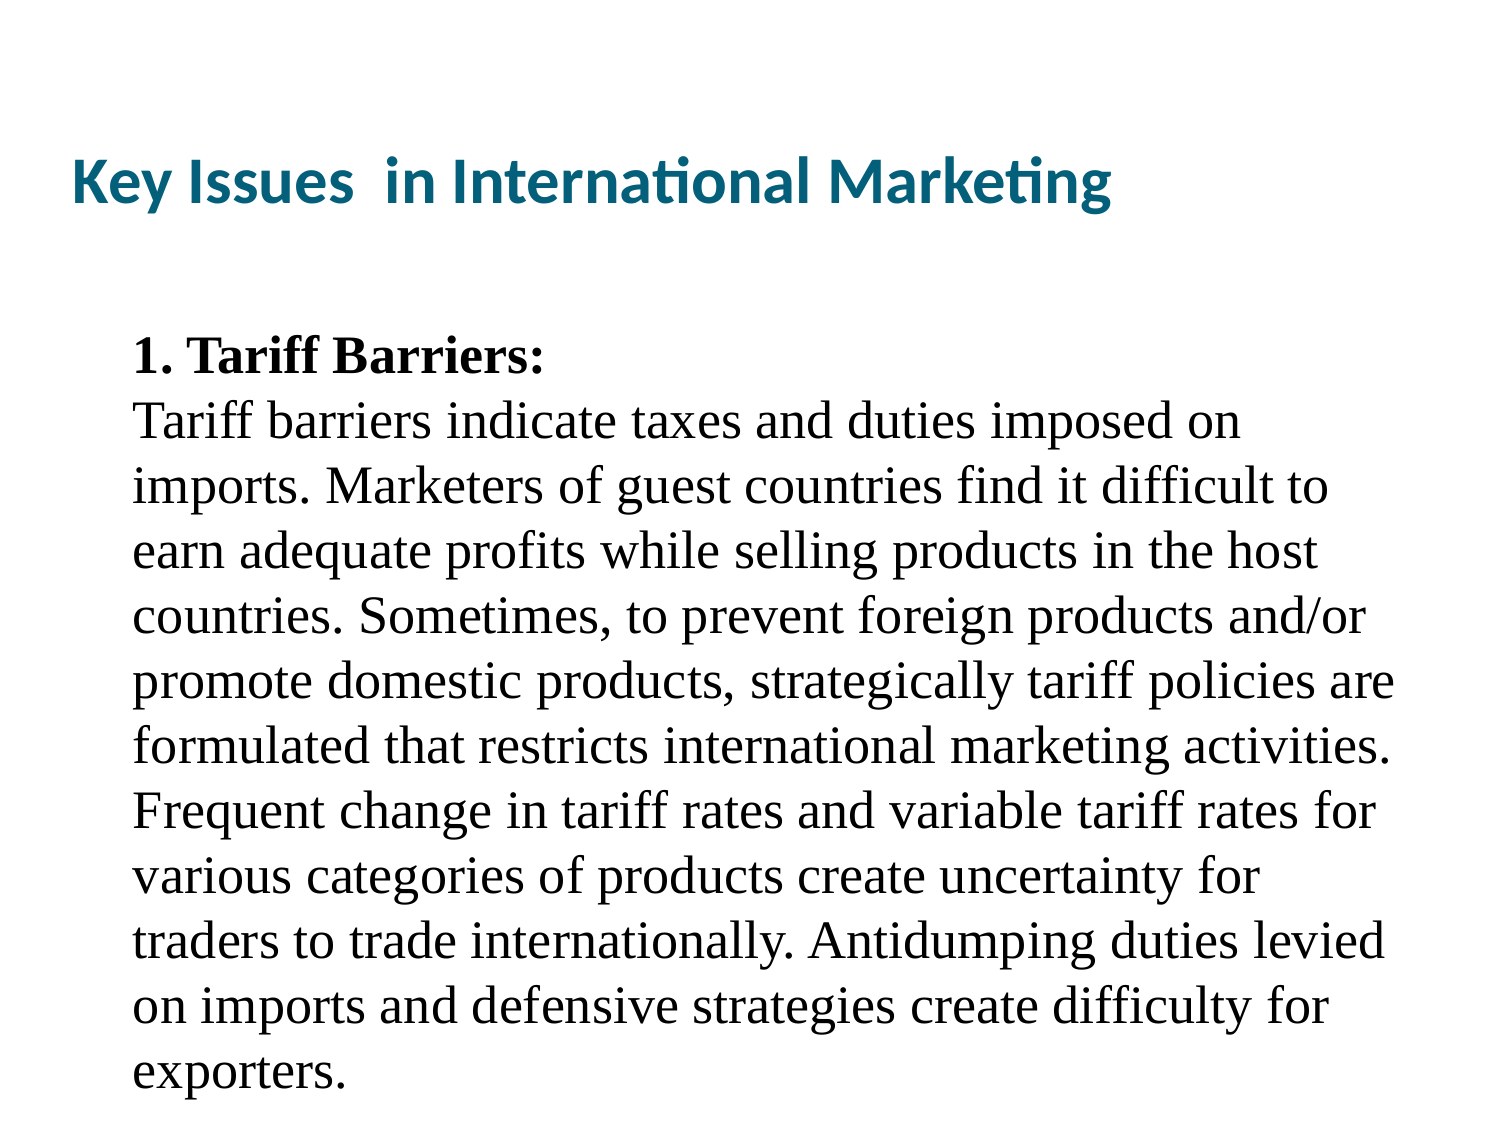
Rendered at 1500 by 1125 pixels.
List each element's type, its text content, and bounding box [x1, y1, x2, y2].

title Key Issues in International Marketing [72, 136, 1428, 218]
list 1. Tariff Barriers: Tariff barriers indicate taxes and duties imposed on imports. Marketers of guest countries find it difficult to earn adequate profits while selling products in the host countries. Sometimes, to prevent foreign products and/or promote domestic products, strategically tariff policies are formulated that restricts international marketing activities. Frequent change in tariff rates and variable tariff rates for various categories of products create uncertainty for traders to trade internationally. Antidumping duties levied on imports and defensive strategies create difficulty for exporters. [132, 319, 1414, 1125]
